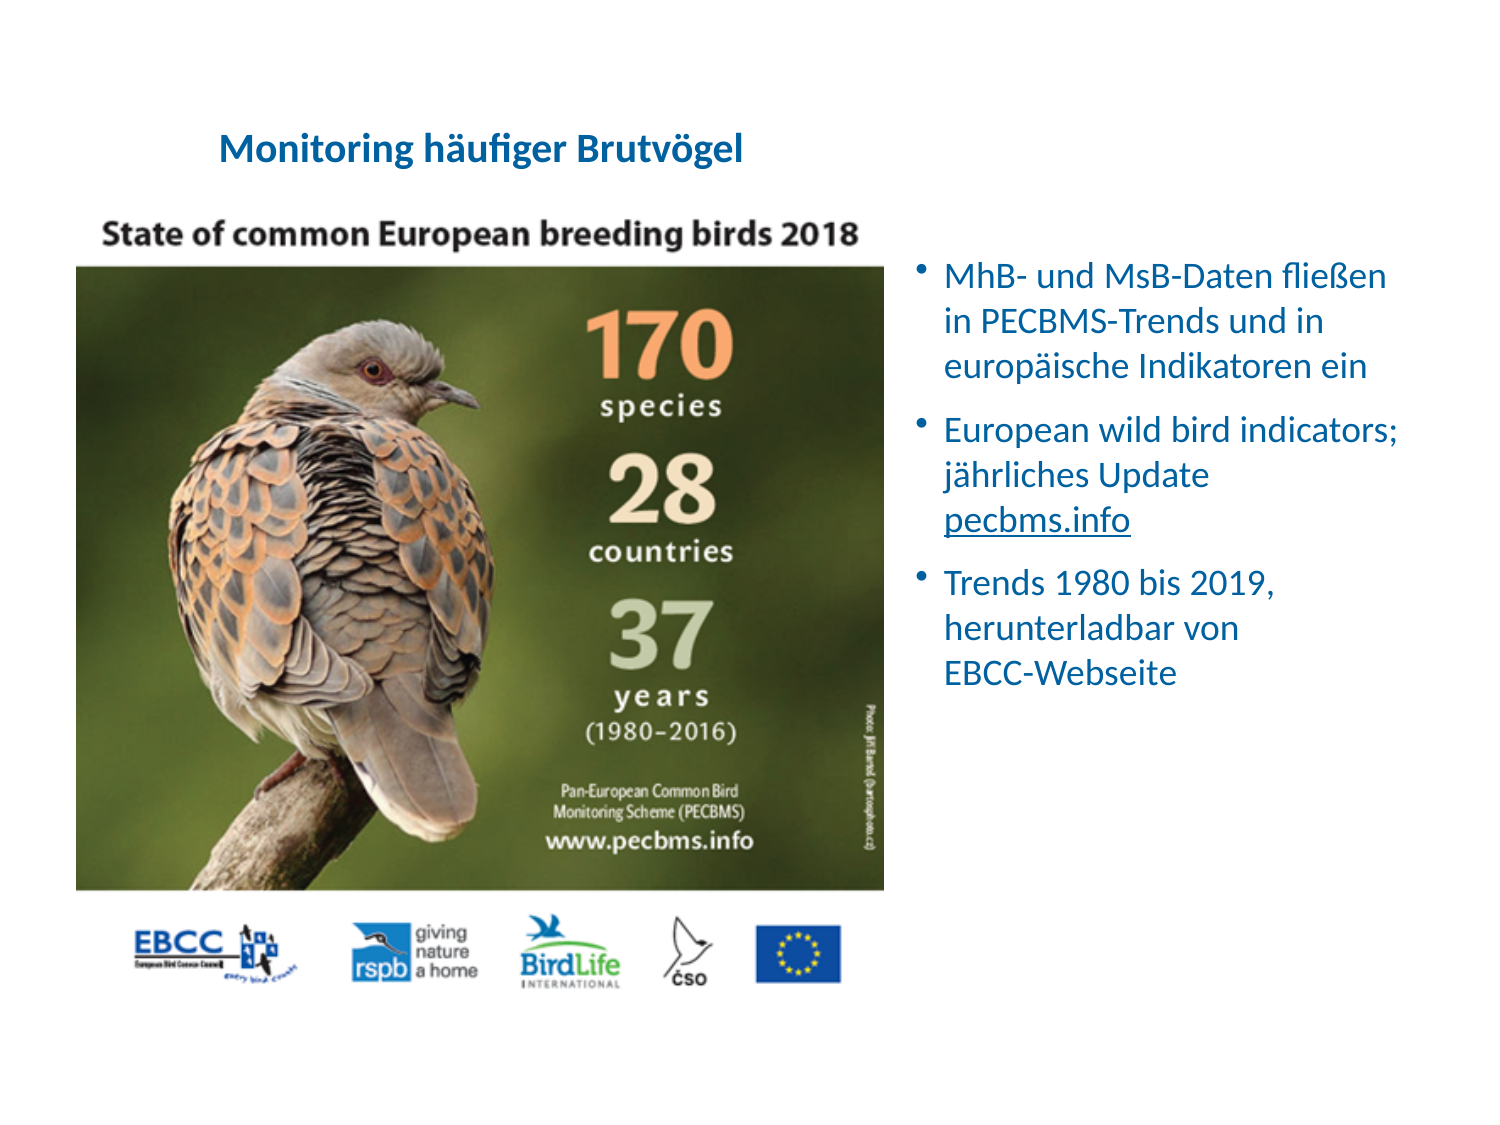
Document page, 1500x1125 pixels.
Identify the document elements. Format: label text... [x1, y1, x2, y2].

text_box MhB- und MsB-Daten fließen in PECBMS-Trends und in europäische Indikatoren ein European wild bird indicators; jährliches Update pecbms.info Trends 1980 bis 2019, herunterladbar von EBCC-Webseite [915, 243, 1437, 701]
text_box Monitoring häufiger Brutvögel [218, 113, 1447, 209]
picture [76, 184, 885, 1023]
